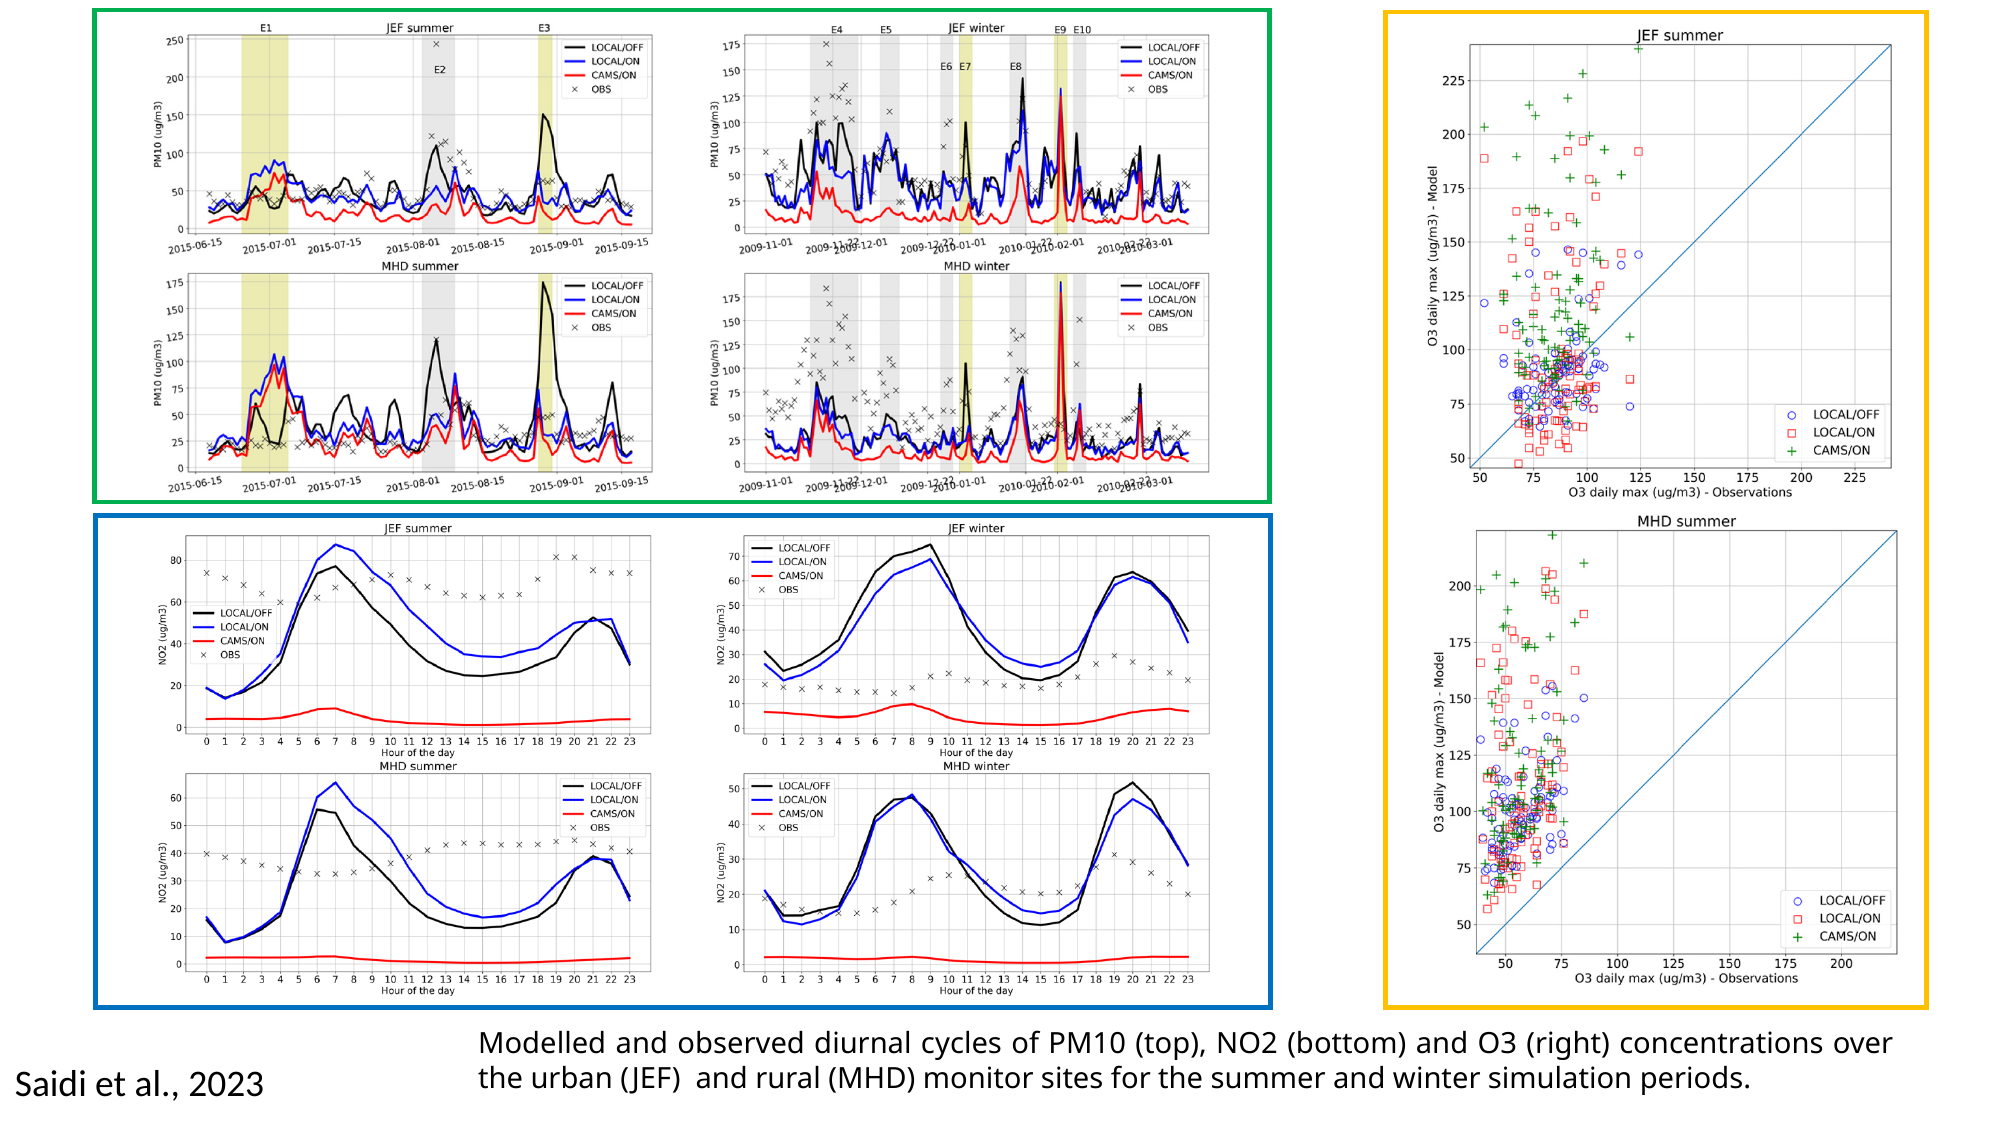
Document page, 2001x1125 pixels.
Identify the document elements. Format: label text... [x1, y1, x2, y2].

text_box Saidi et al., 2023 [0, 1051, 313, 1111]
text_box [95, 514, 1272, 1009]
text_box [1385, 11, 1928, 1009]
text_box Modelled and observed diurnal cycles of PM10 (top), NO2 (bottom) and O3 (right) concentrations over the urban (JEF) and rural (MHD) monitor sites for the summer and winter simulation periods. [463, 1017, 1910, 1103]
picture [151, 522, 1215, 996]
text_box [94, 9, 1271, 503]
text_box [1425, 27, 1899, 987]
picture [151, 20, 1210, 494]
